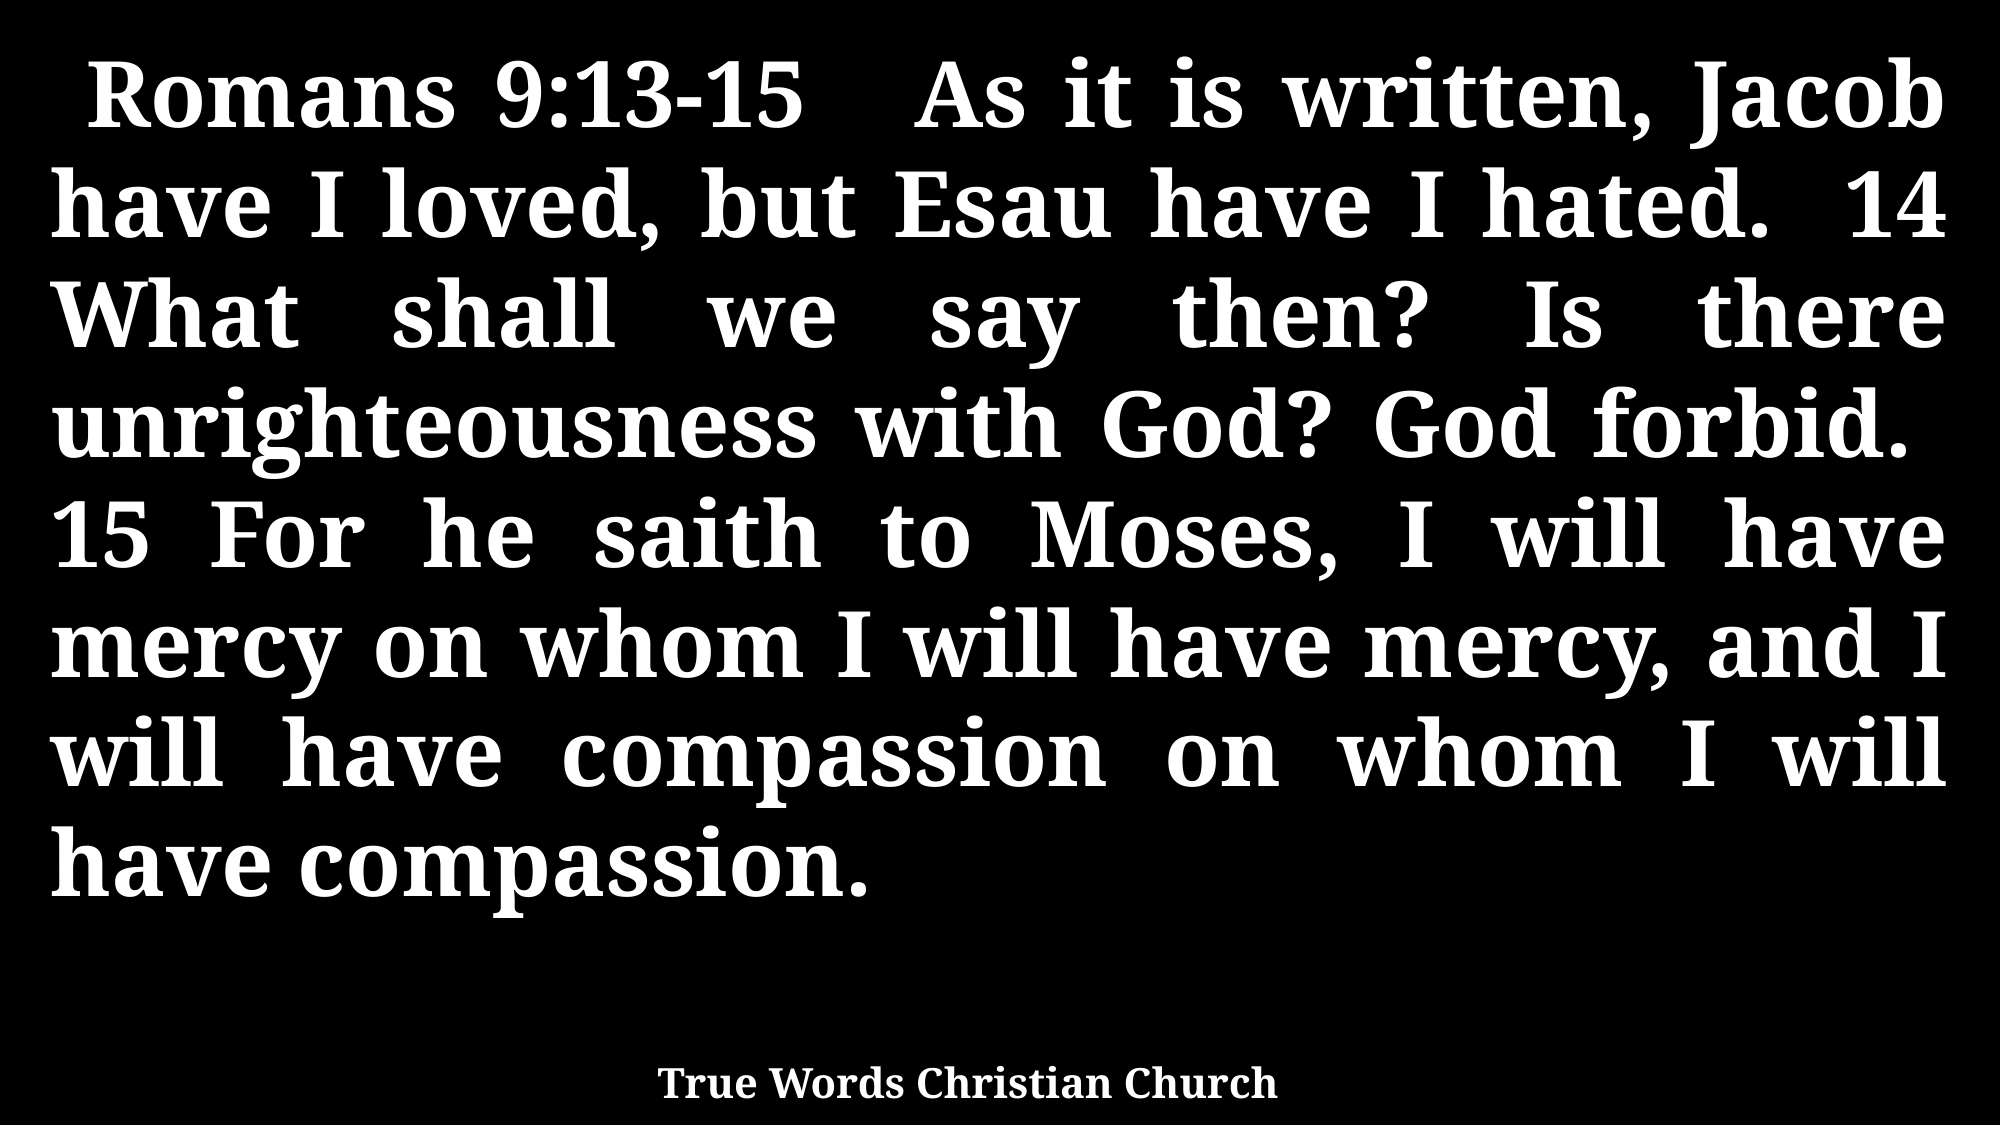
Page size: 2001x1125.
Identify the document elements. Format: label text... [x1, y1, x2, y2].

text_box Romans 9:13-15 As it is written, Jacob have I loved, but Esau have I hated. 14 What shall we say then? Is there unrighteousness with God? God forbid. 15 For he saith to Moses, I will have mercy on whom I will have mercy, and I will have compassion on whom I will have compassion. [35, 28, 1965, 923]
text_box True Words Christian Church [642, 1049, 1294, 1114]
